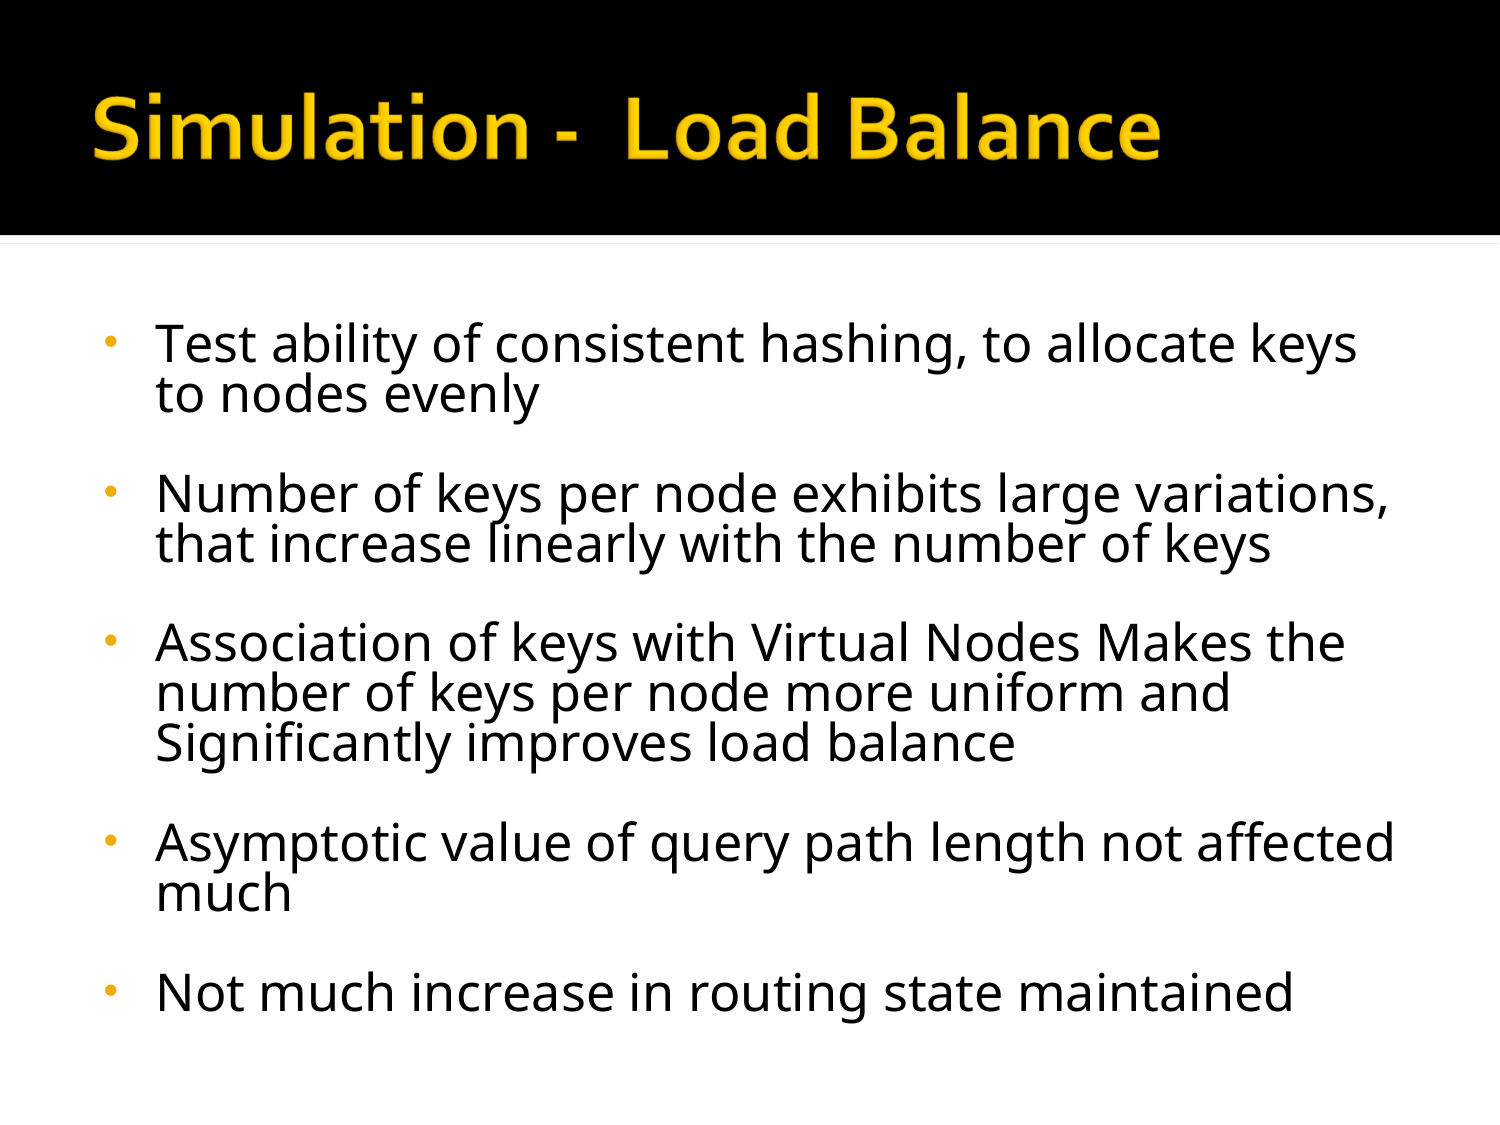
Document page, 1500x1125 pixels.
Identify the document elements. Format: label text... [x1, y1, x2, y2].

text_box Test ability of consistent hashing, to allocate keys to nodes evenly Number of keys per node exhibits large variations, that increase linearly with the number of keys Association of keys with Virtual Nodes Makes the number of keys per node more uniform and Significantly improves load balance Asymptotic value of query path length not affected much Not much increase in routing state maintained [74, 307, 1425, 1050]
picture [30, 24, 1427, 232]
